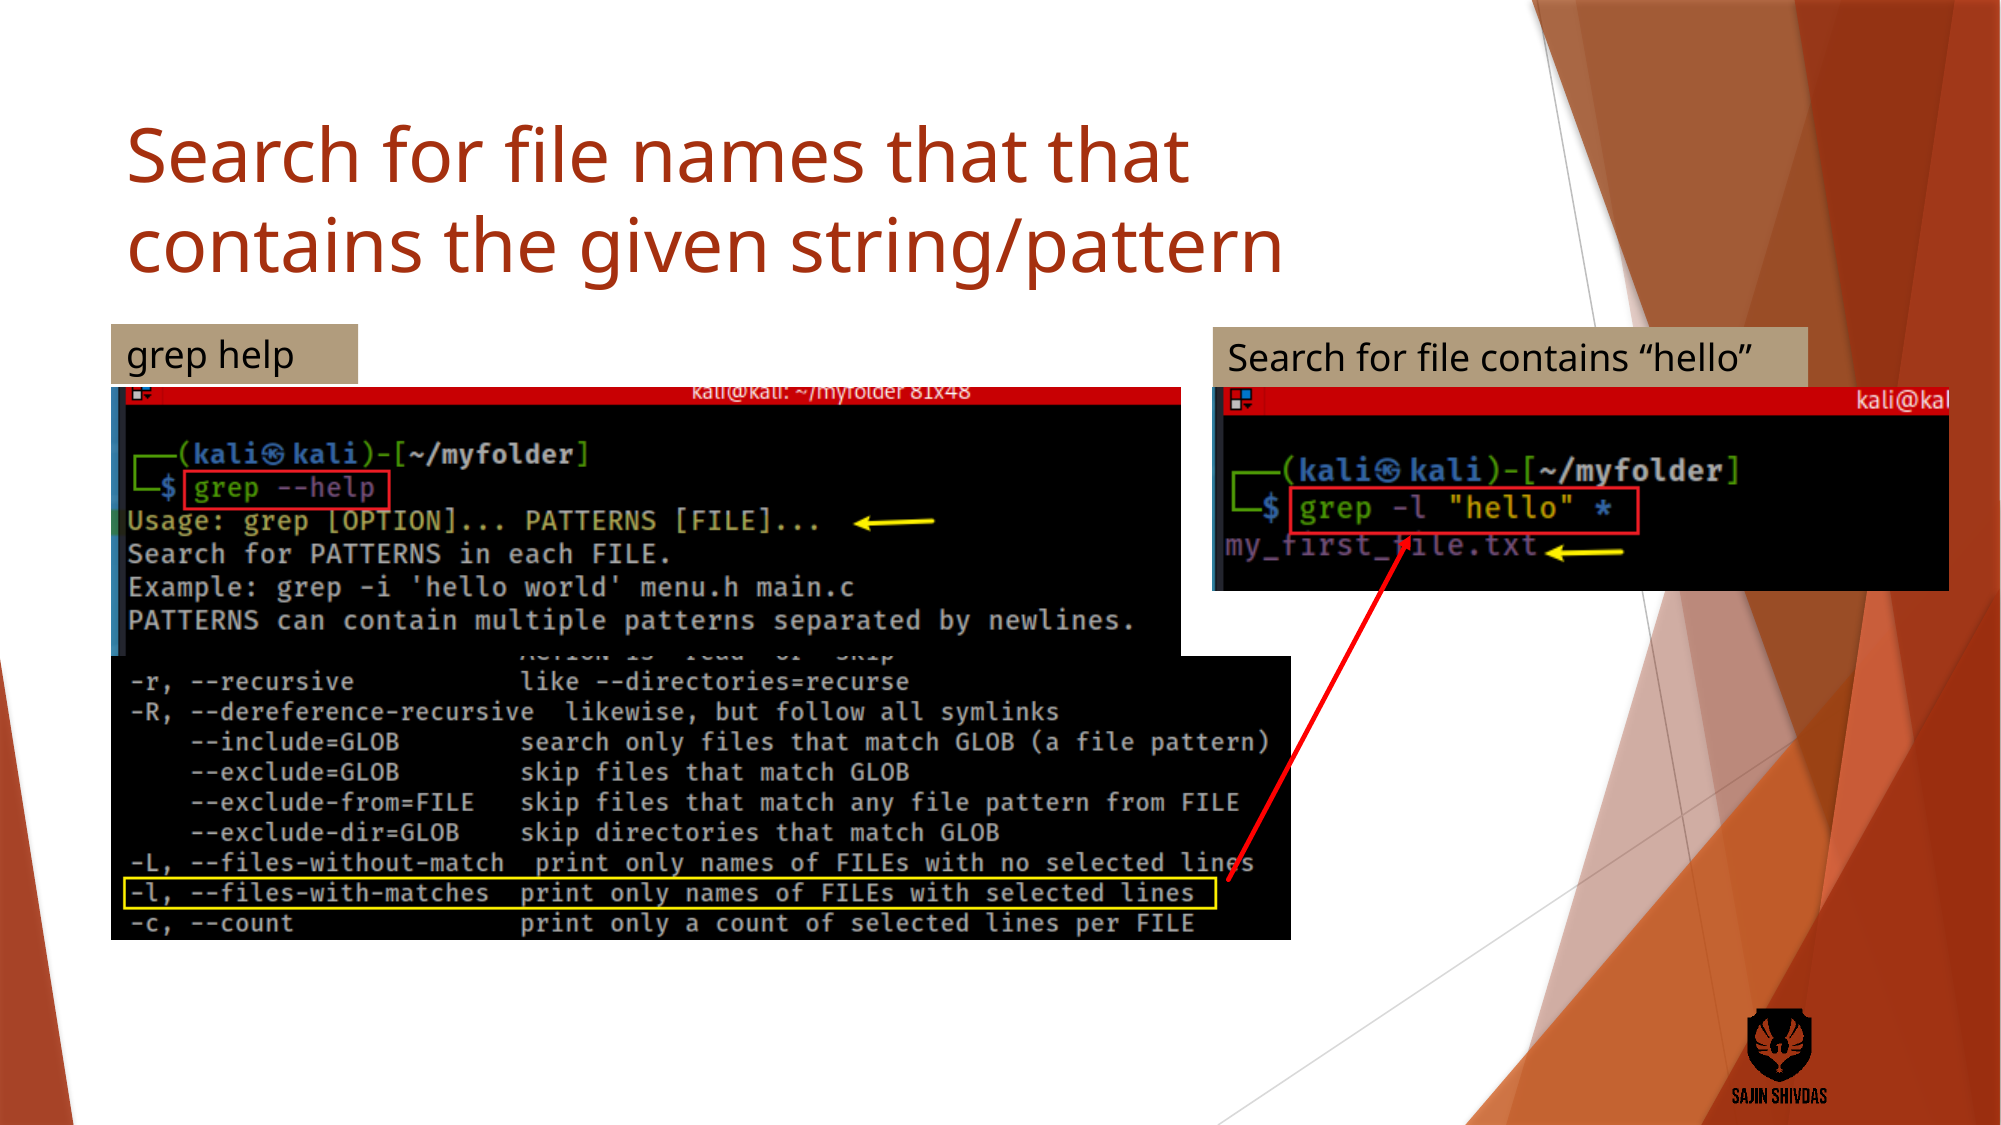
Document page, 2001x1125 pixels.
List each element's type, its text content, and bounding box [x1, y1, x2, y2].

title Search for file names that that contains the given string/pattern [111, 99, 1522, 317]
picture [1212, 387, 1949, 591]
text_box grep help [111, 324, 359, 384]
text_box Search for file contains “hello” [1212, 327, 1809, 387]
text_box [1227, 534, 1412, 881]
picture [1721, 998, 1840, 1116]
picture [110, 387, 1292, 940]
